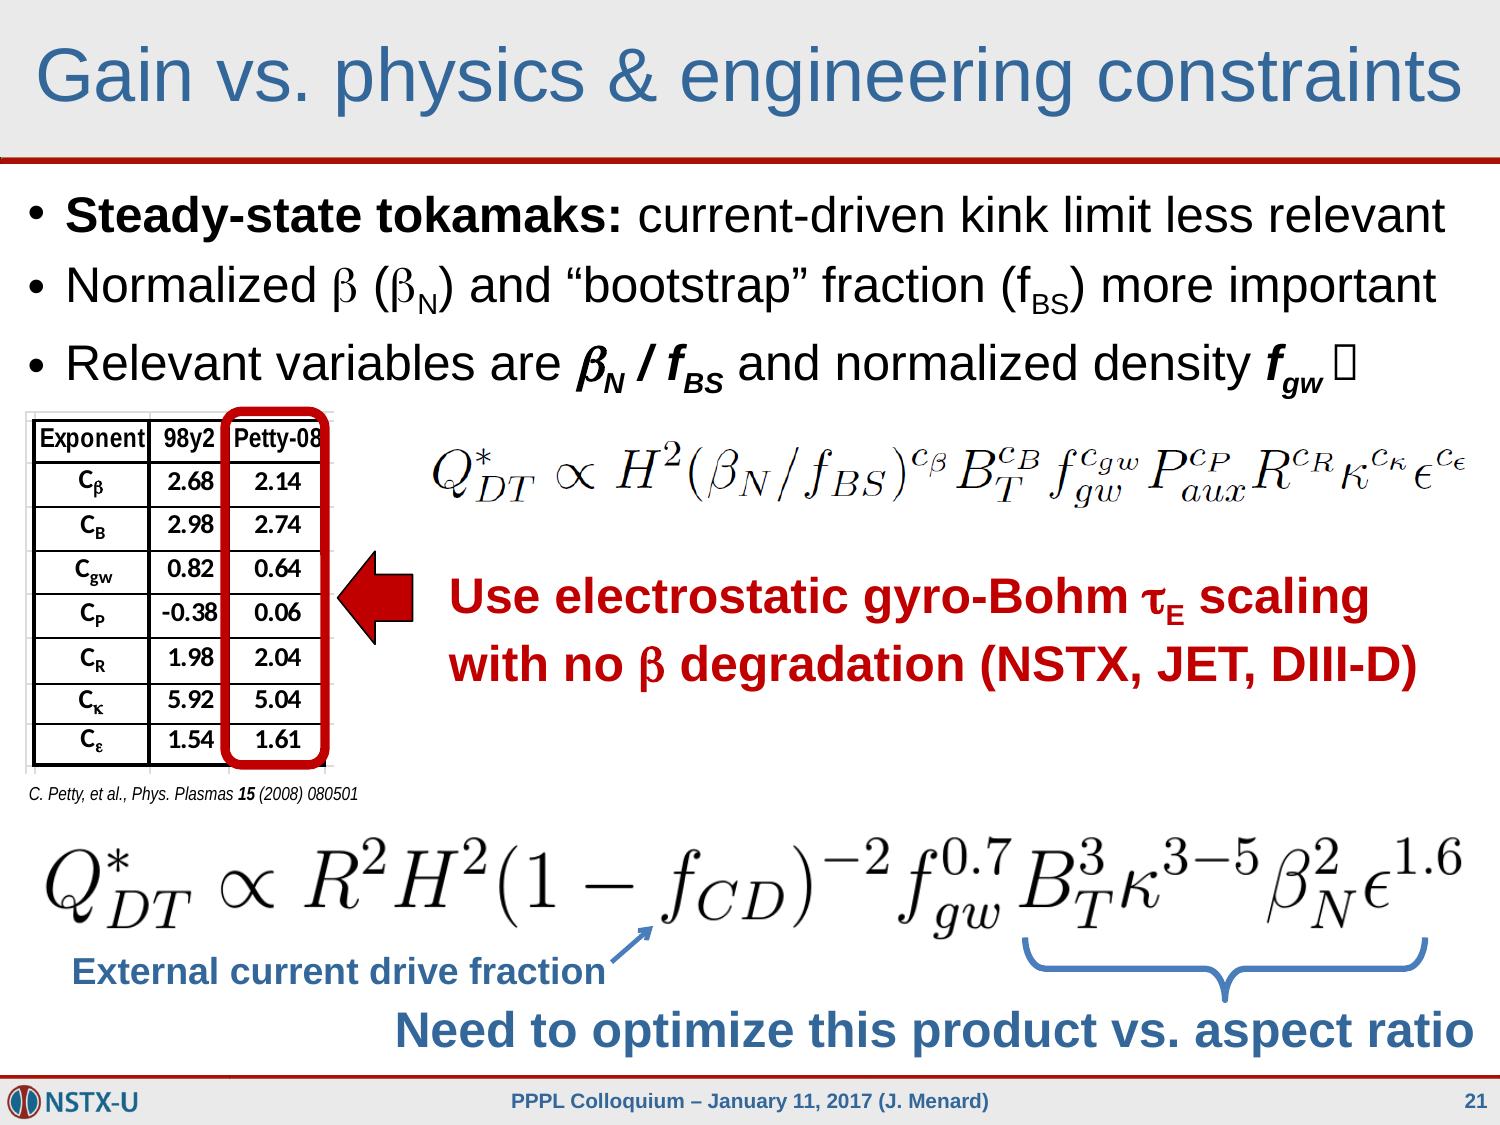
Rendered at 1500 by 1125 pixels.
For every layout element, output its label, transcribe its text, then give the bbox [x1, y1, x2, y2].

picture [33, 824, 1476, 947]
text_box External current drive fraction [56, 955, 622, 1000]
picture [424, 430, 1488, 514]
text_box Need to optimize this product vs. aspect ratio [379, 990, 1491, 1065]
text_box Use electrostatic gyro-Bohm tE scaling with no b degradation (NSTX, JET, DIII-D) [433, 555, 1484, 706]
picture [24, 411, 338, 778]
list Steady-state tokamaks: current-driven kink limit less relevant Normalized b (bN) and “bootstrap” fraction (fBS) more important Relevant variables are bN / fBS and normalized density fgw  [12, 174, 1488, 413]
text_box [1027, 955, 1423, 990]
text_box C. Petty, et al., Phys. Plasmas 15 (2008) 080501 [12, 774, 375, 812]
picture [0, 1075, 1500, 1125]
title Gain vs. physics & engineering constraints [0, 0, 1500, 158]
picture [0, 158, 1500, 164]
text_box [341, 549, 415, 647]
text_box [611, 925, 654, 963]
